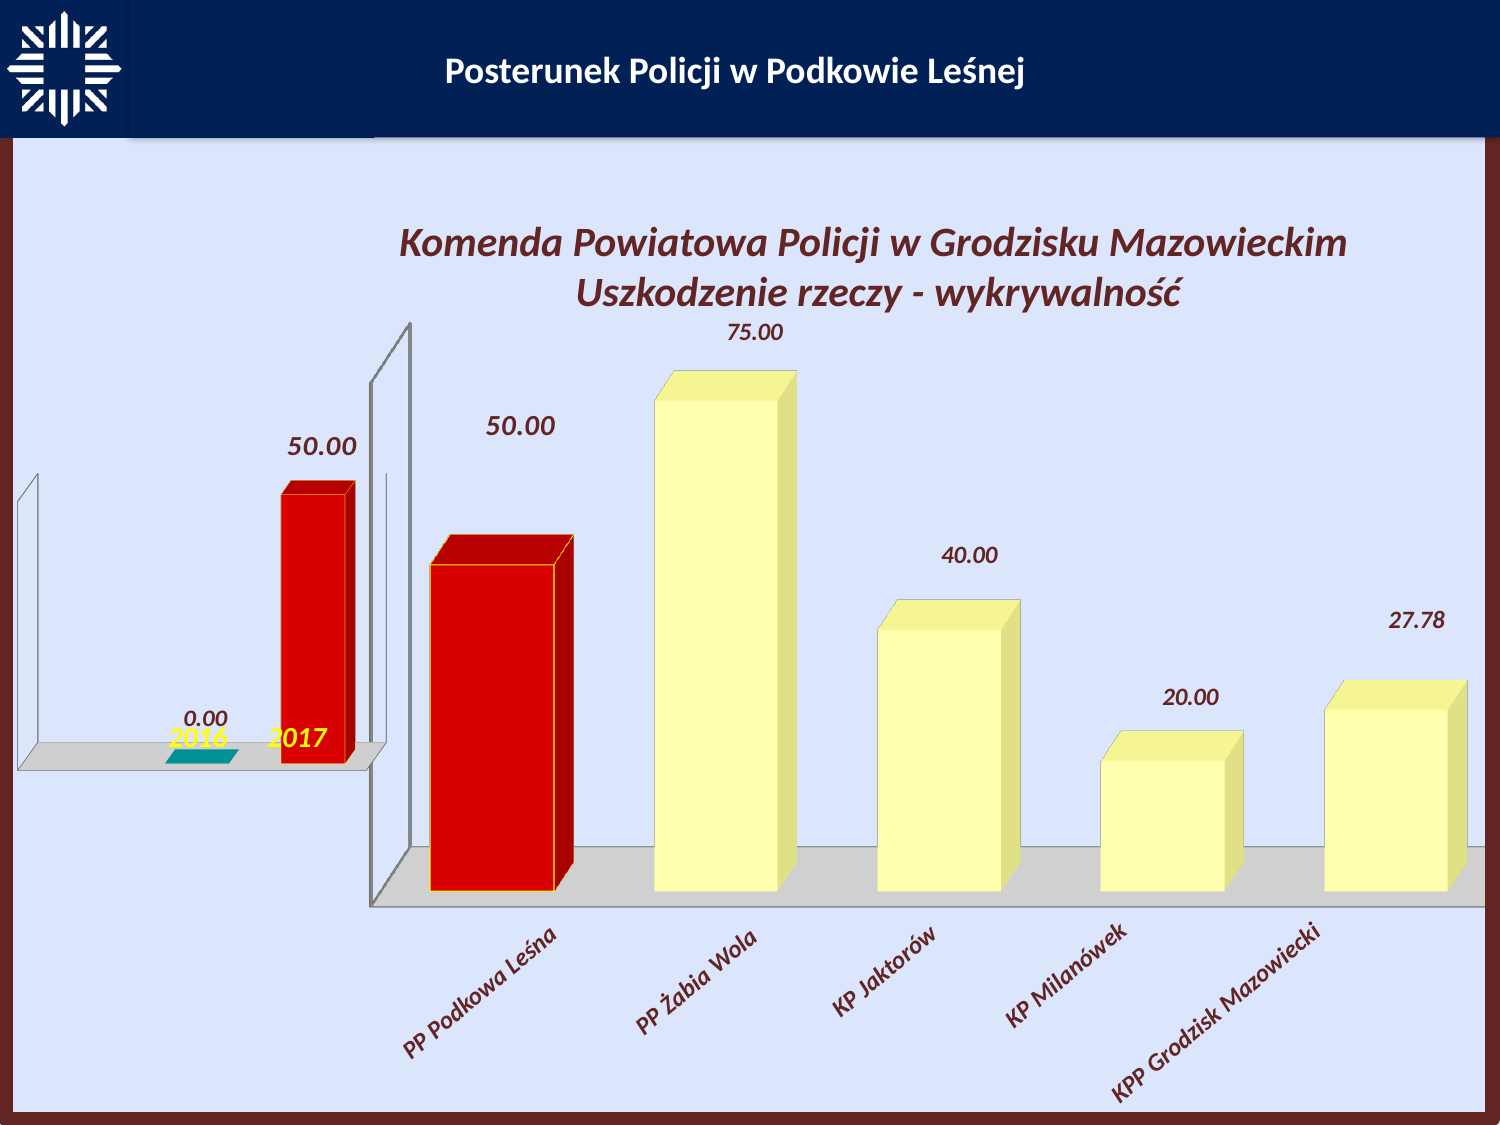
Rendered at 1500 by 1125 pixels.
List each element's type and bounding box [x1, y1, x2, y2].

text_box [0, 0, 1500, 1120]
